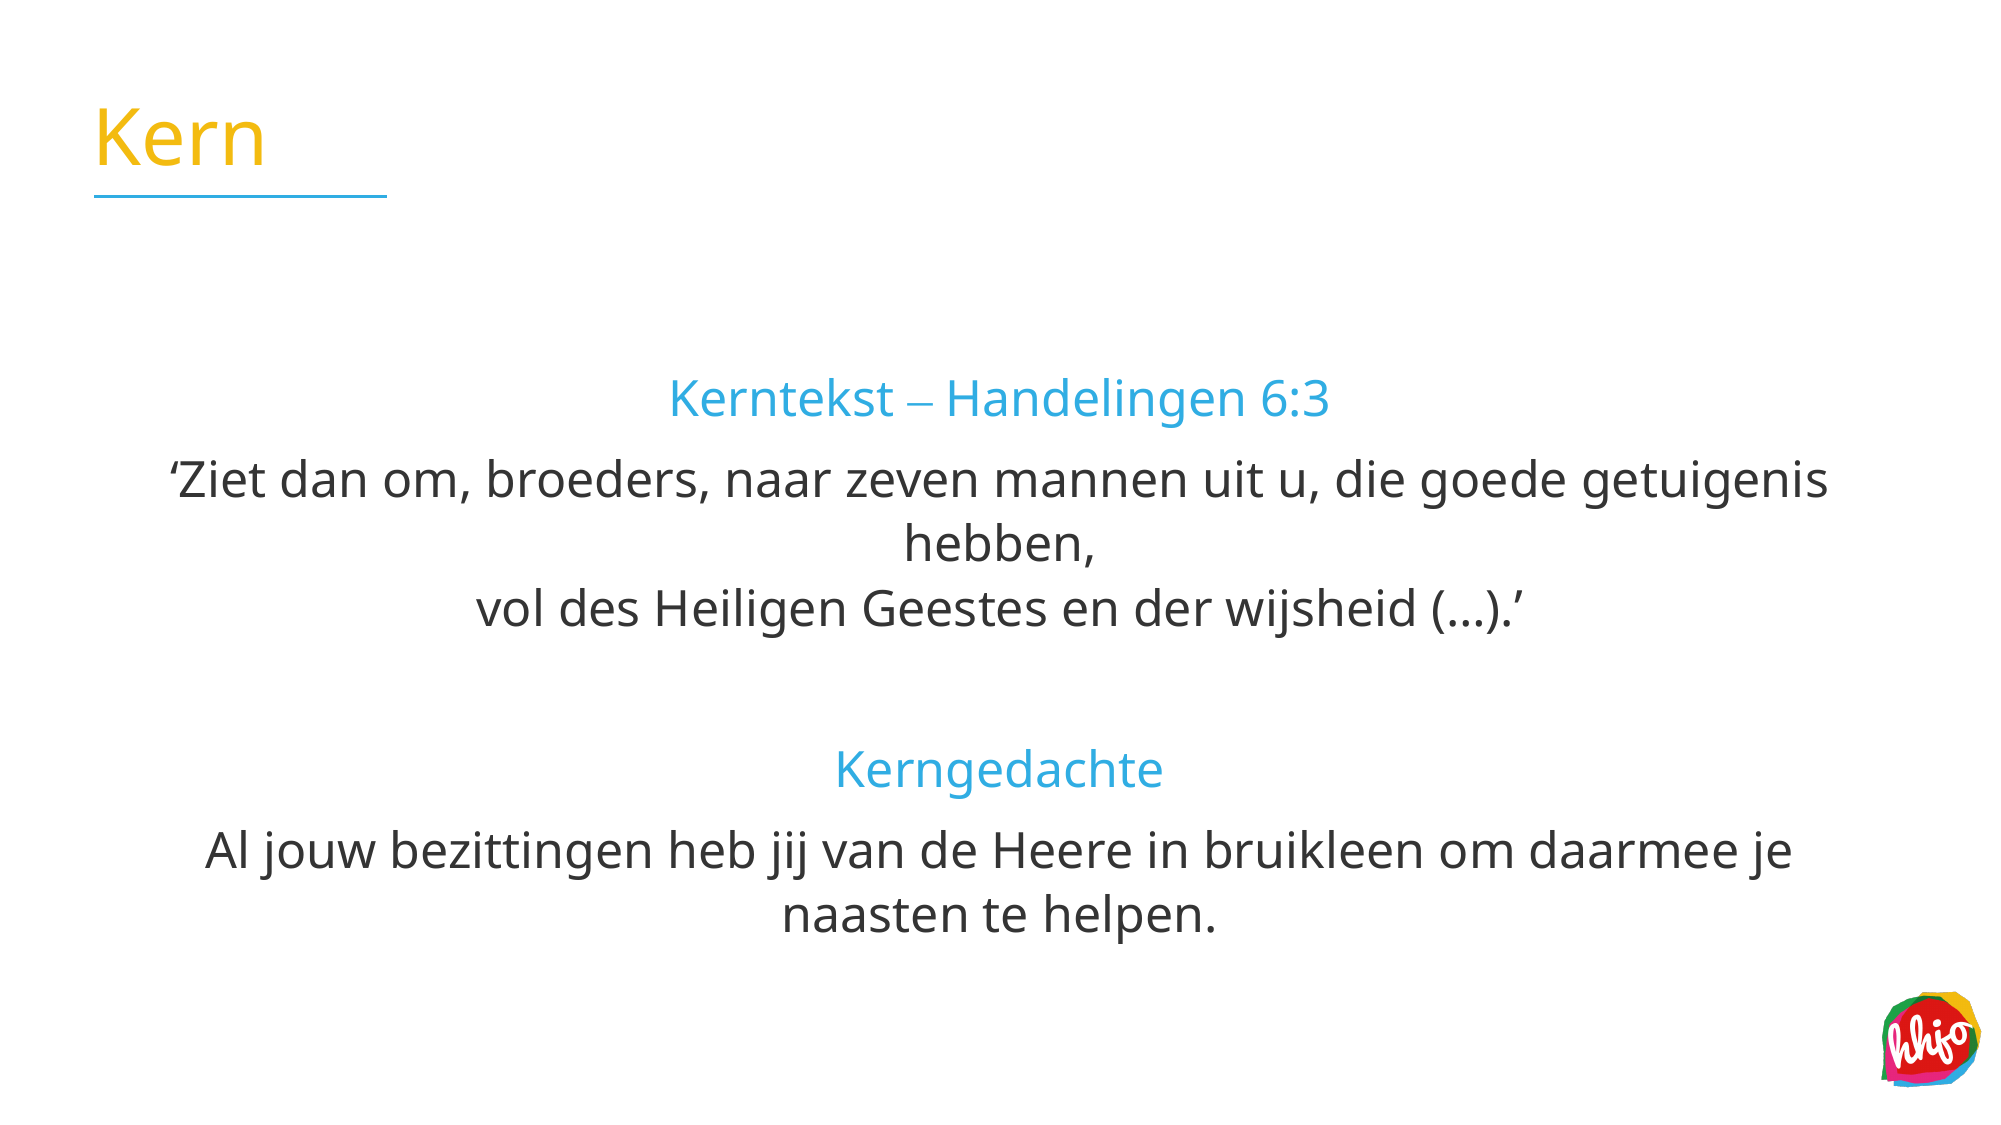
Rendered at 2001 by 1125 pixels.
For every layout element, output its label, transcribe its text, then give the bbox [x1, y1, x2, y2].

picture [1864, 977, 1999, 1104]
text_box Kerntekst – Handelingen 6:3 ‘Ziet dan om, broeders, naar zeven mannen uit u, die goede getuigenis hebben, vol des Heiligen Geestes en der wijsheid (…).’ Kerngedachte Al jouw bezittingen heb jij van de Heere in bruikleen om daarmee je naasten te helpen. [136, 355, 1864, 1027]
text_box Kern [78, 78, 1608, 189]
